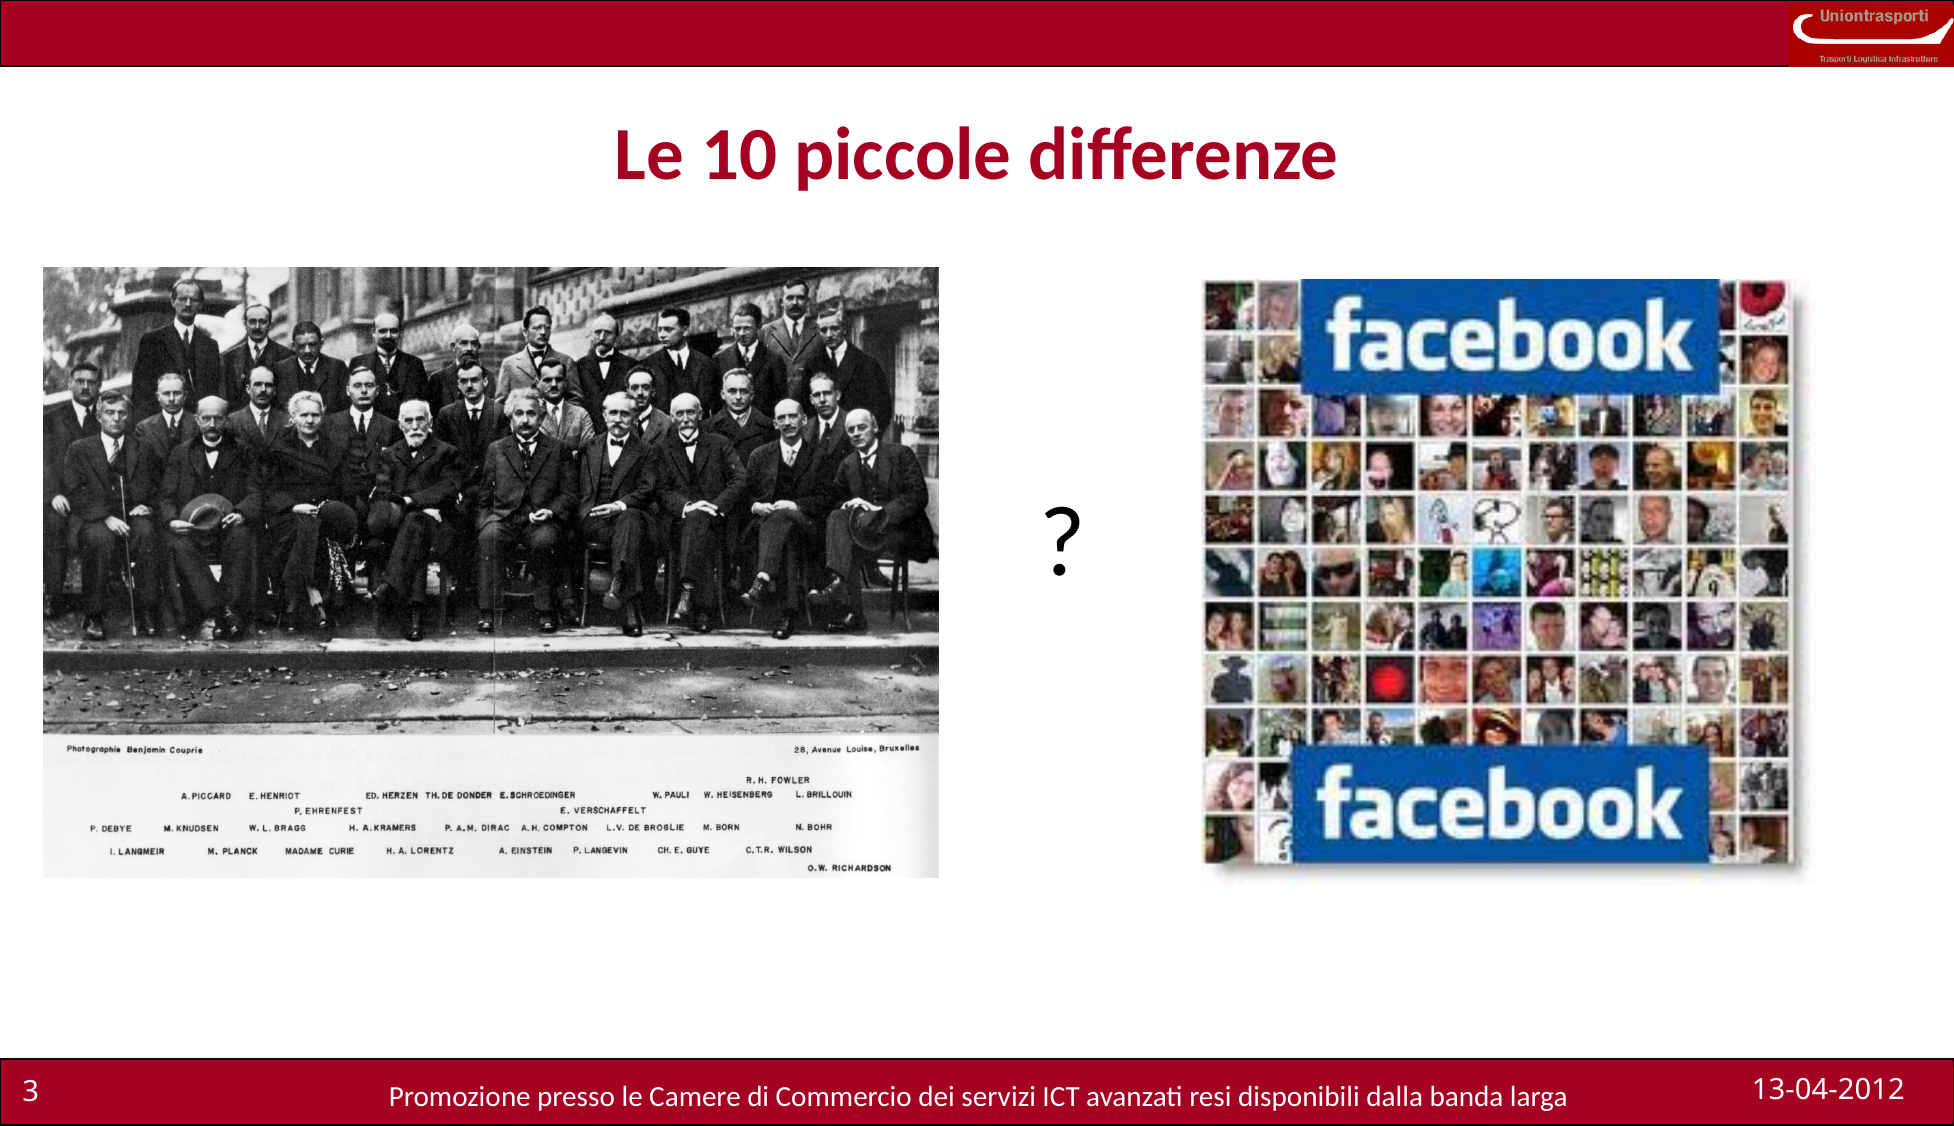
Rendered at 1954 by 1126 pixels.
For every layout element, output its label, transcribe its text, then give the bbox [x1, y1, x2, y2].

picture [1201, 278, 1816, 886]
picture [43, 266, 939, 878]
text_box ? [1024, 467, 1101, 603]
picture [1788, 5, 1954, 67]
title Le 10 piccole differenze [97, 66, 1857, 233]
